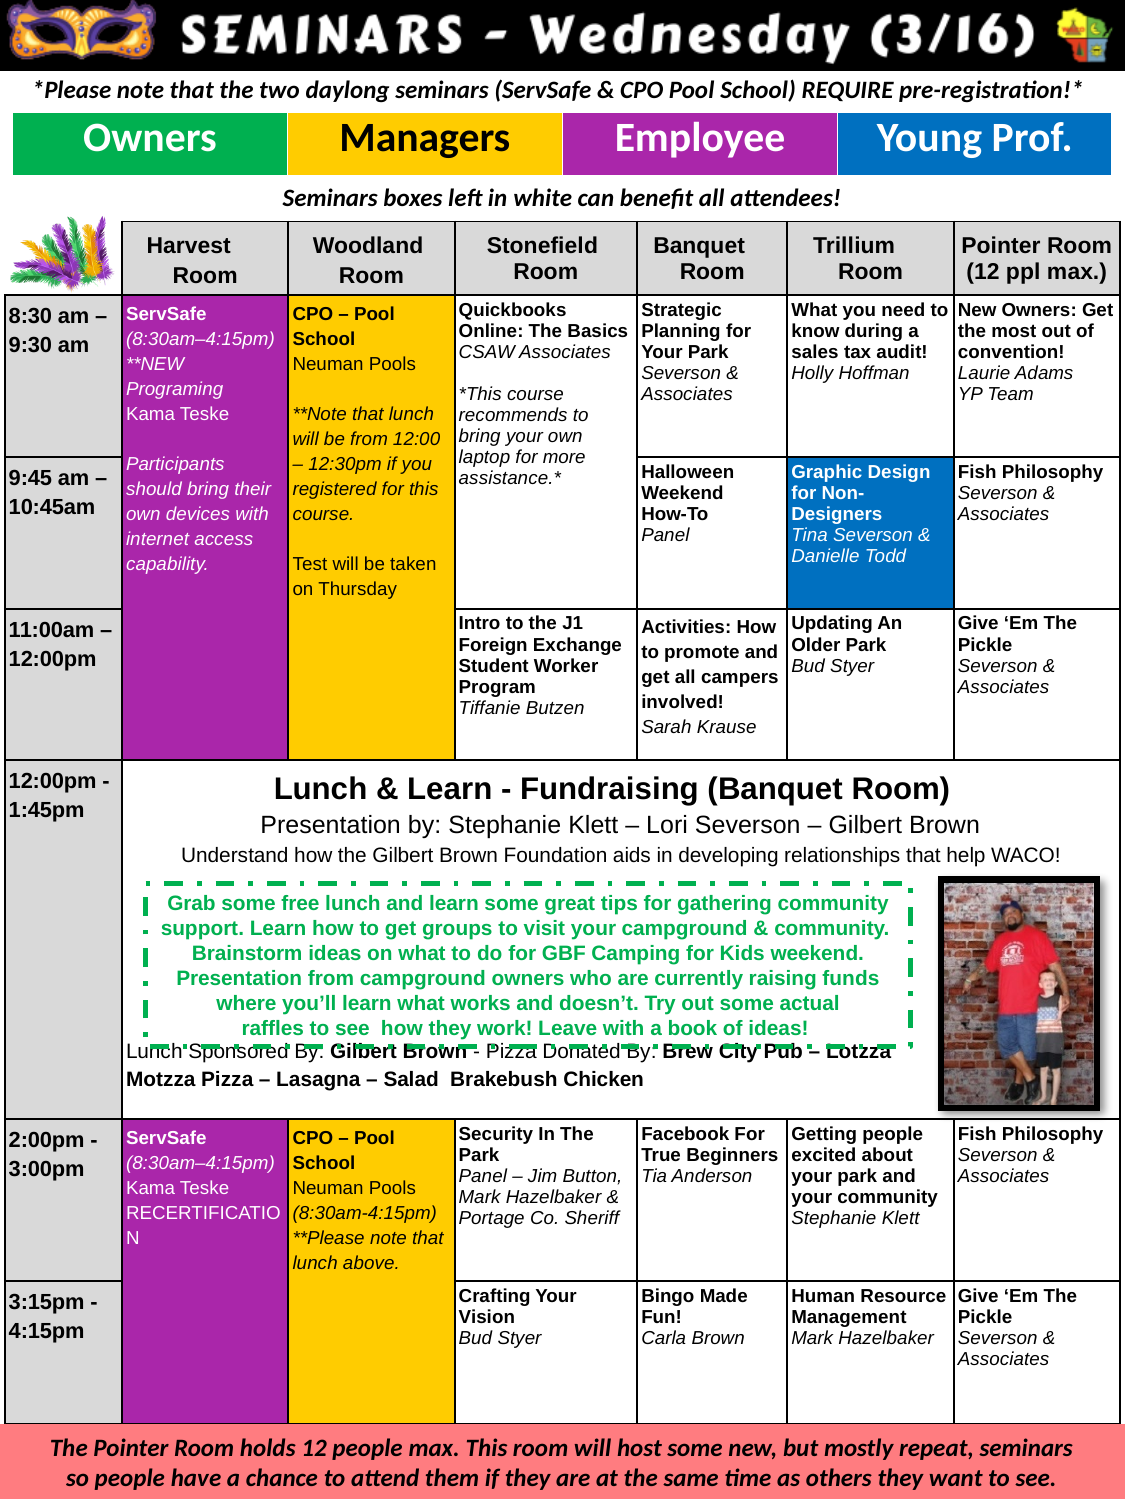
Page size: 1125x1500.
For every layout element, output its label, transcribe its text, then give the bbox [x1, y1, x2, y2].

table_cell Human Resource Management Mark Hazelbaker [788, 1282, 953, 1423]
table_header Young Prof. [838, 113, 1111, 174]
table_cell Crafting Your Vision Bud Styer [456, 1282, 636, 1423]
picture [7, 211, 118, 297]
table_cell ServSafe (8:30am–4:15pm) **NEW Programing Kama Teske Participants should bring their own devices with internet access capability. [123, 296, 287, 759]
table_header Managers [288, 113, 562, 174]
table_cell Quickbooks Online: The Basics CSAW Associates *This course recommends to bring your own laptop for more assistance.* [456, 296, 636, 608]
table_cell 3:15pm - 4:15pm [6, 1282, 121, 1423]
table_cell Security In The Park Panel – Jim Button, Mark Hazelbaker & Portage Co. Sheriff [456, 1120, 636, 1280]
table_cell Fish Philosophy Severson & Associates [955, 458, 1119, 608]
table_header Harvest Room [123, 222, 287, 294]
text_box The Pointer Room holds 12 people max. This room will host some new, but mostly repeat, seminars so people have a chance to attend them if they are at the same time as others they want to see. [0, 1424, 1125, 1499]
table_cell ServSafe (8:30am–4:15pm) Kama Teske RECERTIFICATION [123, 1120, 287, 1423]
table_cell Updating An Older Park Bud Styer [788, 610, 953, 759]
table_cell Fish Philosophy Severson & Associates [955, 1120, 1119, 1280]
table_cell 9:45 am – 10:45am [6, 458, 121, 608]
table_header Owners [13, 113, 287, 174]
table_cell Halloween Weekend How-To Panel [638, 458, 786, 608]
table_cell Bingo Made Fun! Carla Brown [638, 1282, 786, 1423]
table_cell Lunch & Learn - Fundraising (Banquet Room) Presentation by: Stephanie Klett – Lori Severson – Gilbert Brown Understand how the Gilbert Brown Foundation aids in developing relationships that help WACO! Lunch Sponsored By: Gilbert Brown - Pizza Donated By: Brew City Pub – Lotzza Motzza Pizza – Lasagna – Salad Brakebush Chicken [123, 761, 1119, 1118]
table_header Employee [563, 113, 837, 174]
table_cell Strategic Planning for Your Park Severson & Associates [638, 296, 786, 456]
table_cell What you need to know during a sales tax audit! Holly Hoffman [788, 296, 953, 456]
table_cell Graphic Design for Non-Designers Tina Severson & Danielle Todd [788, 458, 953, 608]
table_header Trillium Room [788, 222, 953, 294]
table_cell Activities: How to promote and get all campers involved! Sarah Krause [638, 610, 786, 759]
table_cell 12:00pm - 1:45pm [6, 761, 121, 1118]
picture [943, 882, 1094, 1106]
text_box Grab some free lunch and learn some great tips for gathering community support. Learn how to get groups to visit your campground & community. Brainstorm ideas on what to do for GBF Camping for Kids weekend. Presentation from campground owners who are currently raising funds where you’ll learn what works and doesn’t. Try out some actual raffles to see how they work! Leave with a book of ideas! [145, 883, 911, 1047]
table_header Banquet Room [638, 222, 786, 294]
table_cell Getting people excited about your park and your community Stephanie Klett [788, 1120, 953, 1280]
table_cell Intro to the J1 Foreign Exchange Student Worker Program Tiffanie Butzen [456, 610, 636, 759]
table_cell CPO – Pool School Neuman Pools **Note that lunch will be from 12:00 – 12:30pm if you registered for this course. Test will be taken on Thursday [289, 296, 454, 759]
table_header Woodland Room [289, 222, 454, 294]
table_cell 11:00am – 12:00pm [6, 610, 121, 759]
table_header Pointer Room (12 ppl max.) [955, 222, 1119, 294]
picture [0, 0, 1125, 71]
text_box Seminars boxes left in white can benefit all attendees! [0, 174, 1125, 219]
table_cell 2:00pm -3:00pm [6, 1120, 121, 1280]
table_cell Give ‘Em The Pickle Severson & Associates [955, 1282, 1119, 1423]
table_cell CPO – Pool School Neuman Pools (8:30am-4:15pm) **Please note that lunch above. [289, 1120, 454, 1423]
table_header Stonefield Room [456, 222, 636, 294]
text_box *Please note that the two daylong seminars (ServSafe & CPO Pool School) REQUIRE pre-registration!* [0, 79, 1122, 111]
table_cell Facebook For True Beginners Tia Anderson [638, 1120, 786, 1280]
table_cell New Owners: Get the most out of convention! Laurie Adams YP Team [955, 296, 1119, 456]
table_cell Give ‘Em The Pickle Severson & Associates [955, 610, 1119, 759]
table_cell 8:30 am – 9:30 am [6, 296, 121, 456]
